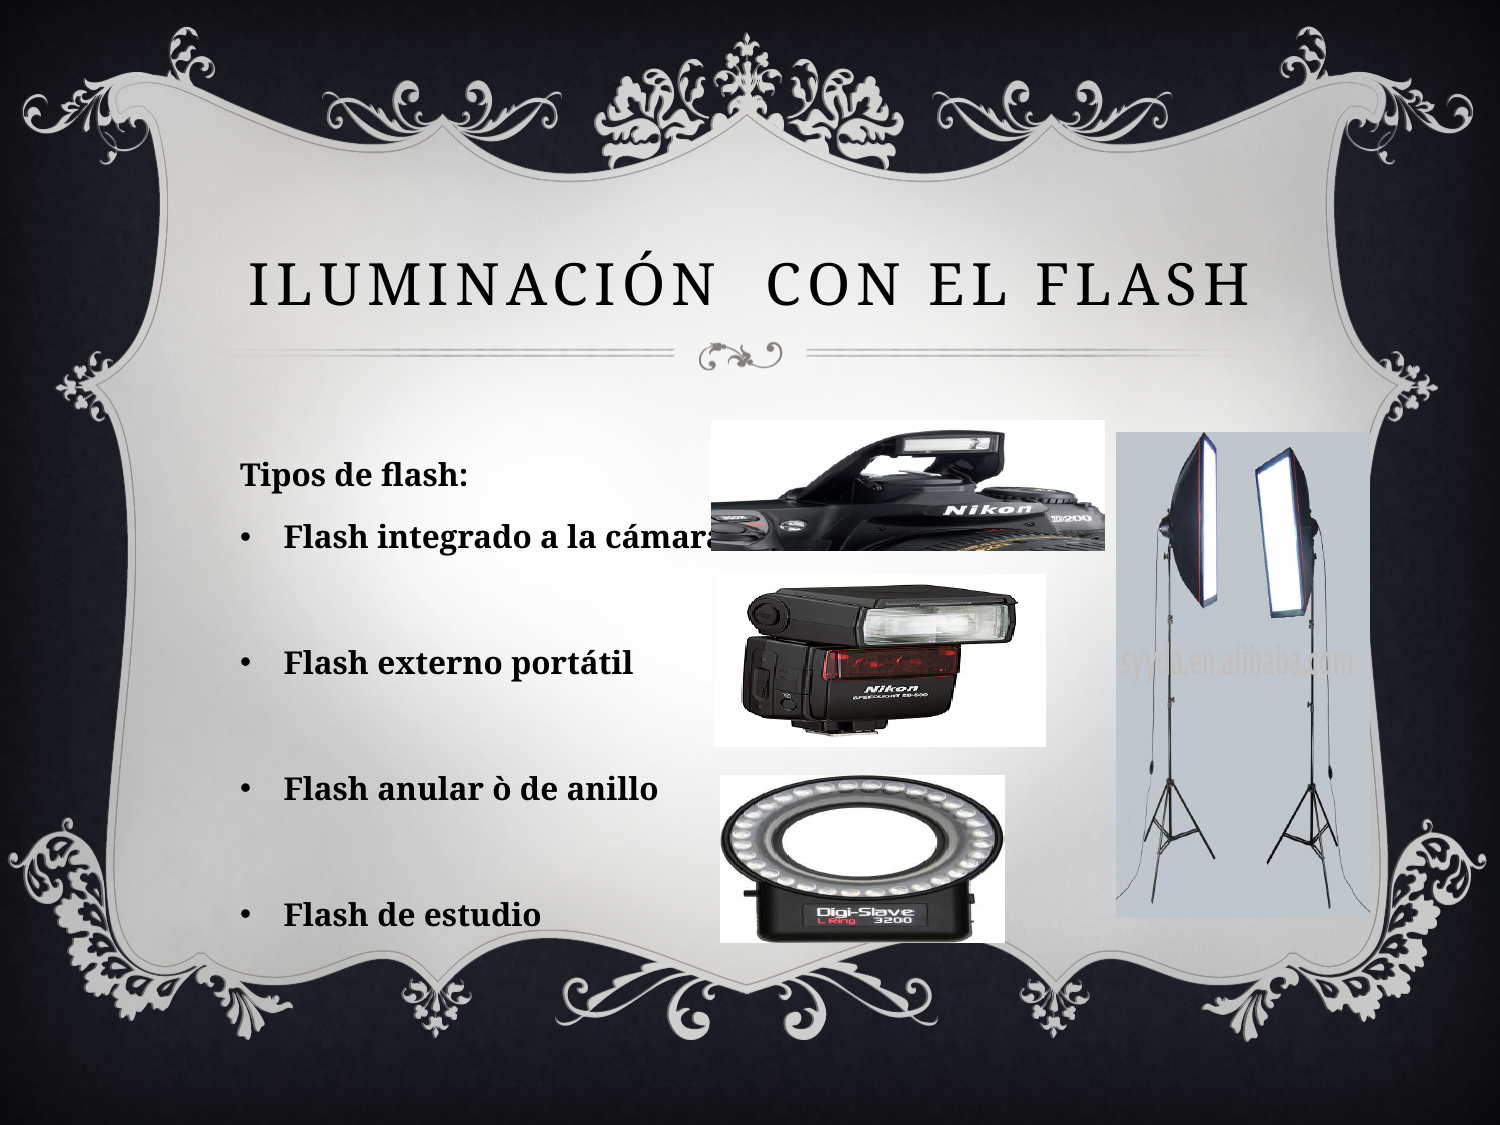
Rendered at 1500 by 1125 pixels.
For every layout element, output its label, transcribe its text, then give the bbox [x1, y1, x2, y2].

picture [0, 0, 1500, 1125]
title Iluminación con el flash [225, 160, 1275, 325]
list Tipos de flash: Flash integrado a la cámara Flash externo portátil Flash anular ò de anillo Flash de estudio [225, 373, 1270, 941]
